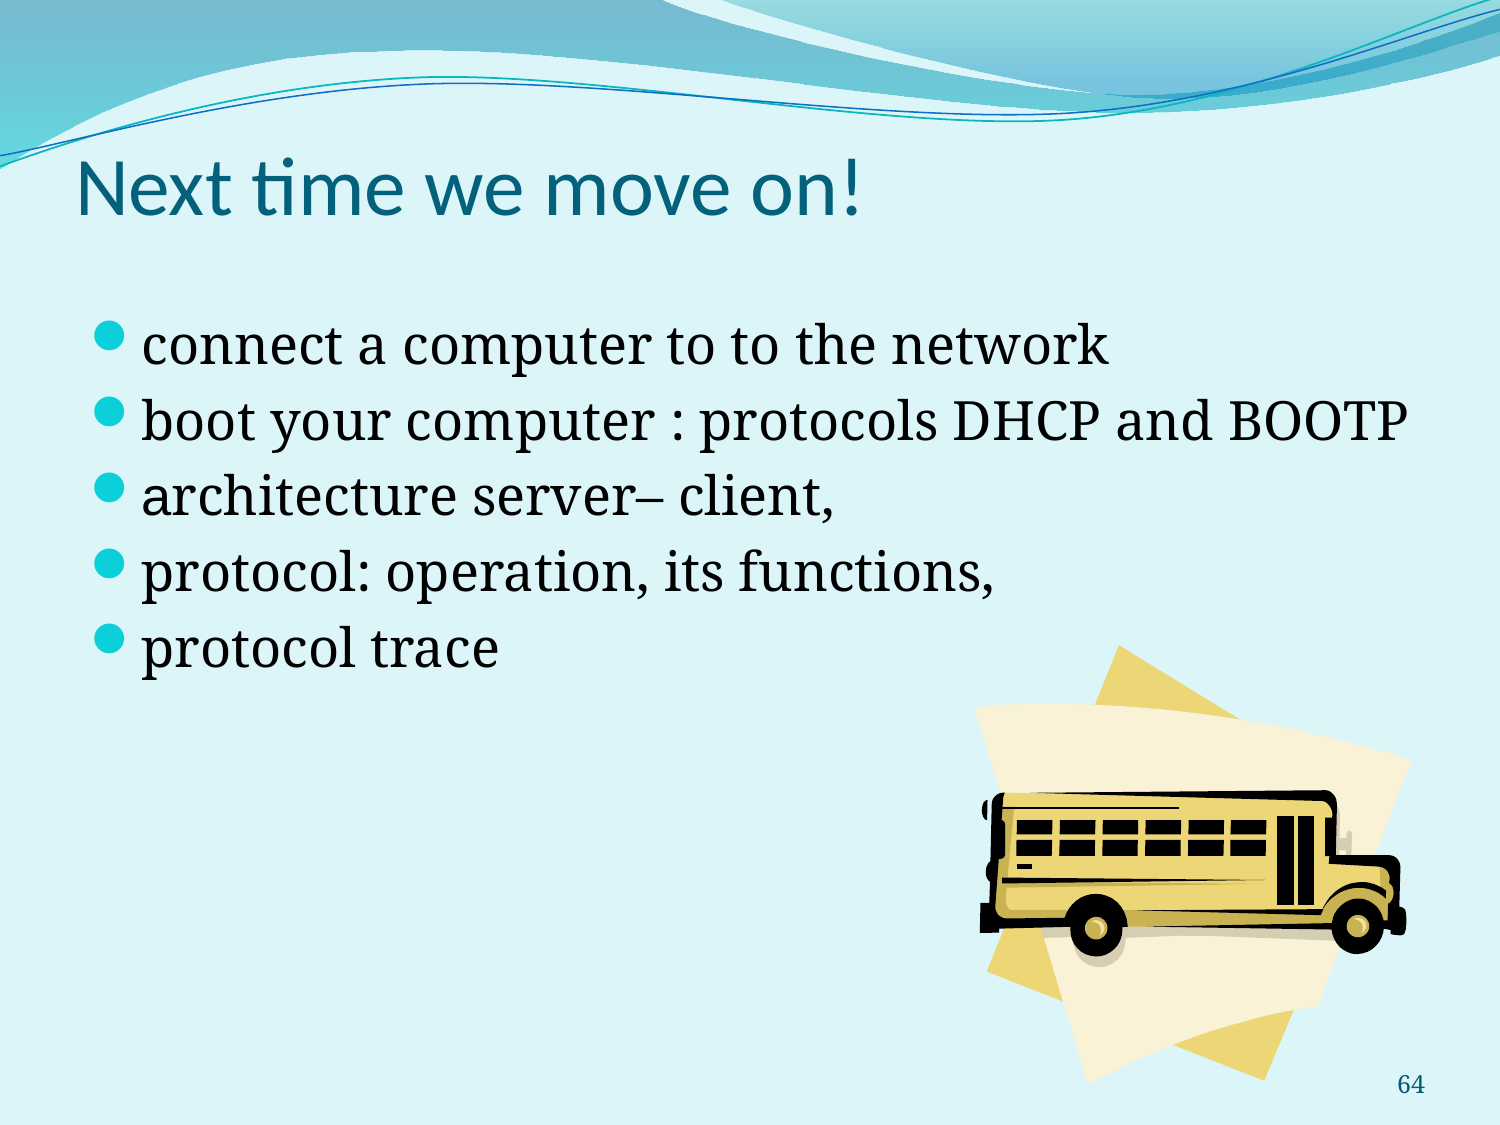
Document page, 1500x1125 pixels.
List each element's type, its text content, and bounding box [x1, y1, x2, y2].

title Next time we move on! [74, 113, 1426, 233]
list connect a computer to to the network boot your computer : protocols DHCP and BOOTP architecture server– client, protocol: operation, its functions, protocol trace [74, 302, 1426, 991]
picture [974, 644, 1412, 1085]
slide_number 64 [1299, 1042, 1425, 1103]
